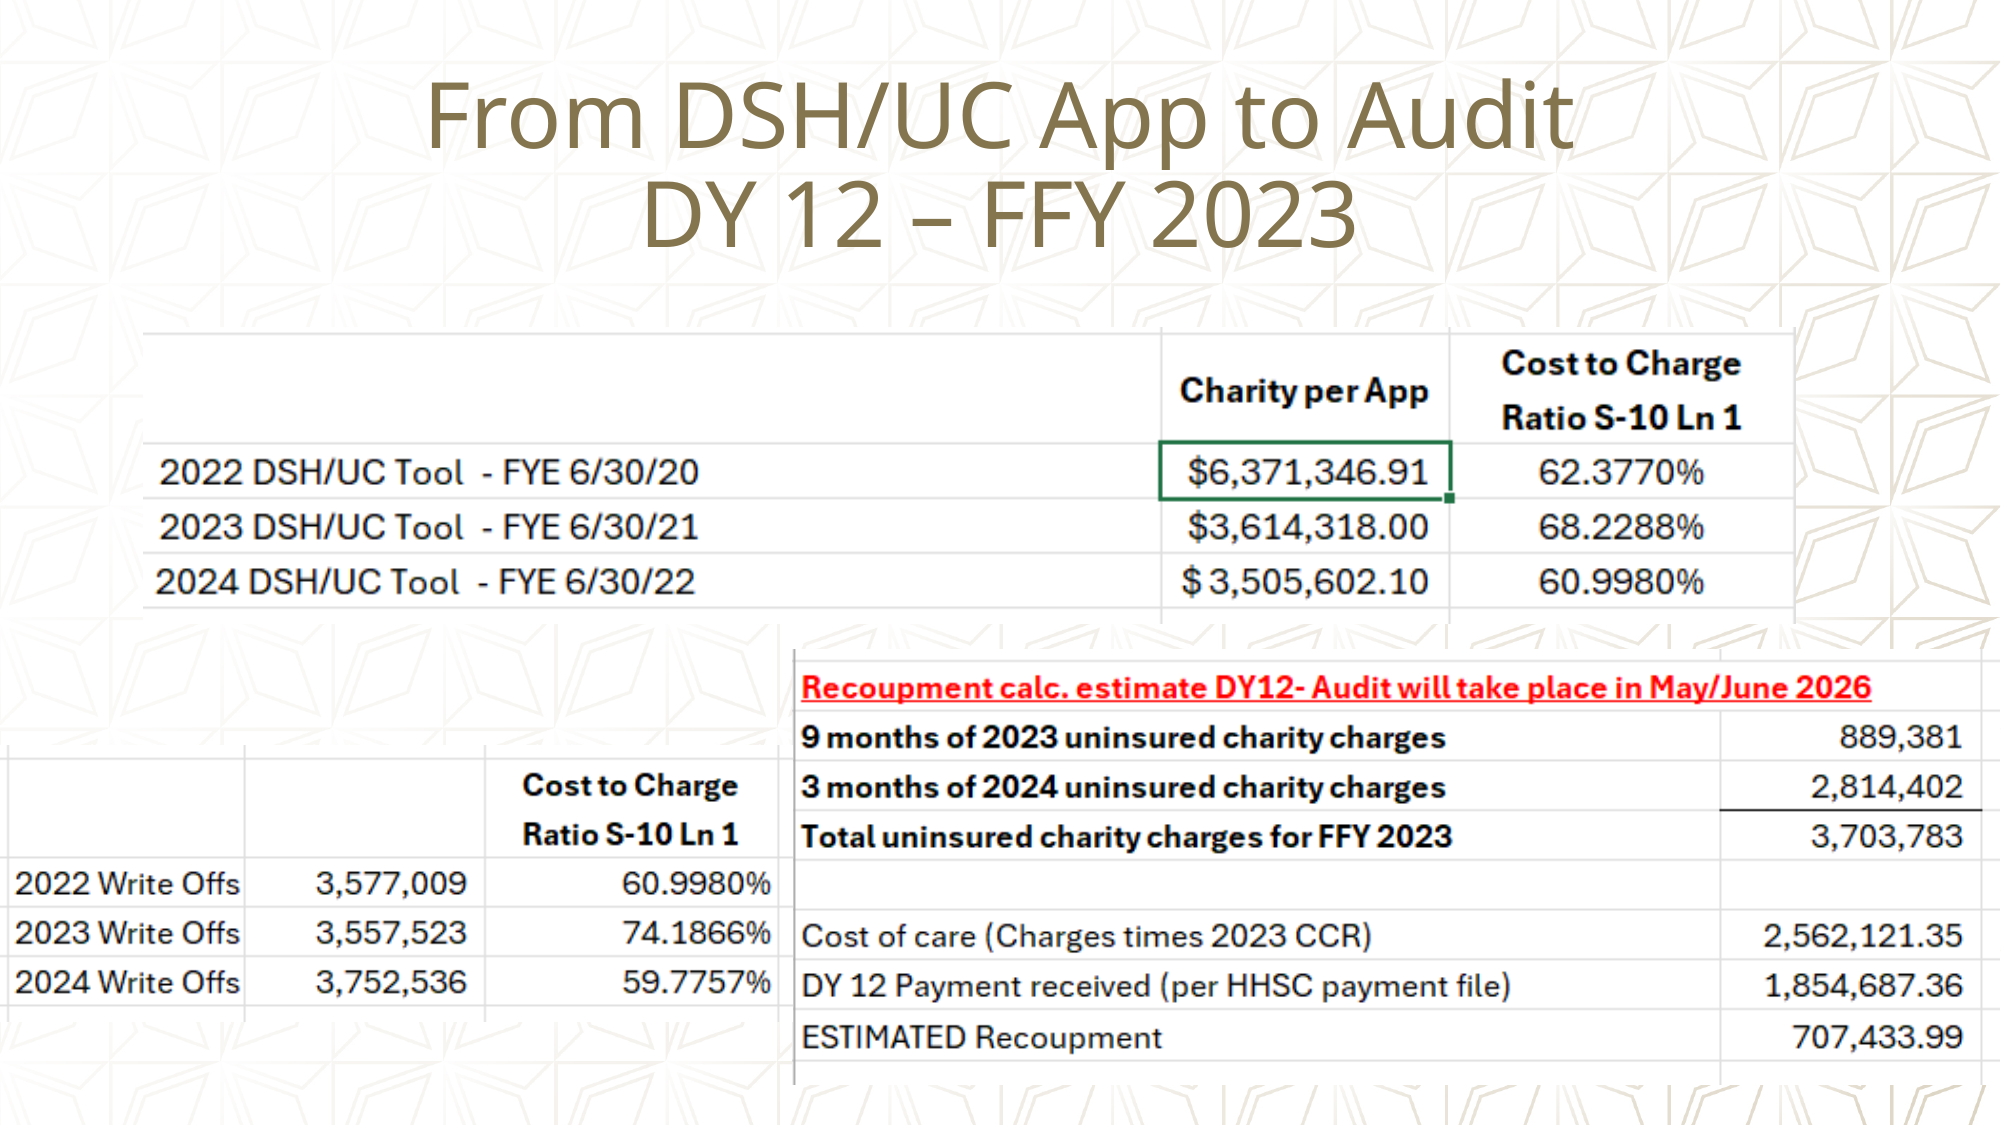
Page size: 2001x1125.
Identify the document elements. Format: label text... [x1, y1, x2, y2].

title From DSH/UC App to Audit DY 12 – FFY 2023 [137, 59, 1863, 278]
picture [0, 0, 2001, 1125]
text_box [178, 258, 1904, 745]
